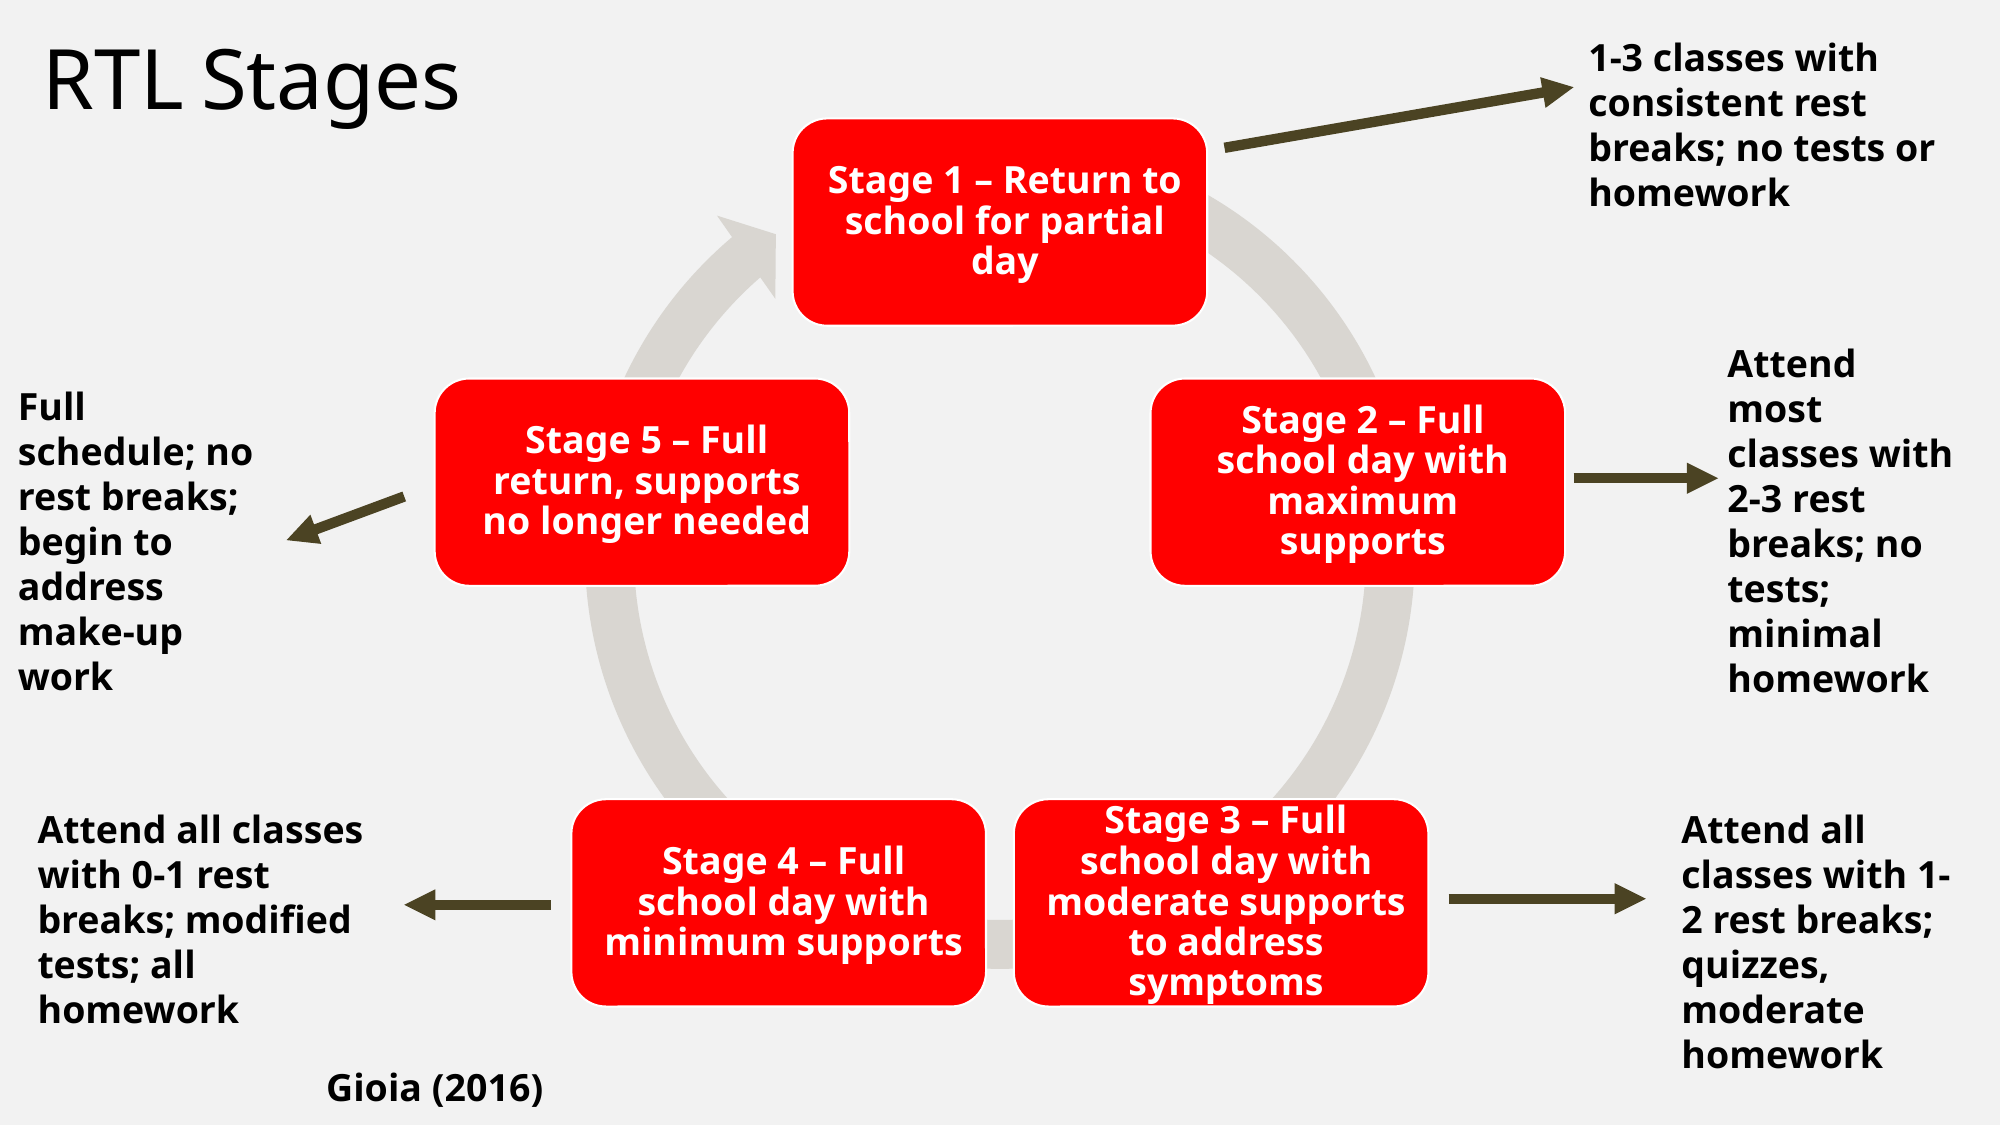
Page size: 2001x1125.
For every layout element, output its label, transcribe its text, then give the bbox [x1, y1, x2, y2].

text_box Full schedule; no rest breaks; begin to address make-up work [3, 375, 287, 705]
text_box Gioia (2016) [311, 1056, 835, 1116]
text_box Attend all classes with 0-1 rest breaks; modified tests; all homework [22, 799, 405, 1039]
text_box Attend most classes with 2-3 rest breaks; no tests; minimal homework [1712, 332, 1972, 708]
text_box Attend all classes with 1-2 rest breaks; quizzes, moderate homework [1666, 799, 1972, 1084]
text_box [1224, 87, 1574, 148]
text_box 1-3 classes with consistent rest breaks; no tests or homework [1573, 26, 1978, 222]
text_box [333, 117, 1667, 1007]
text_box RTL Stages [27, 19, 781, 134]
